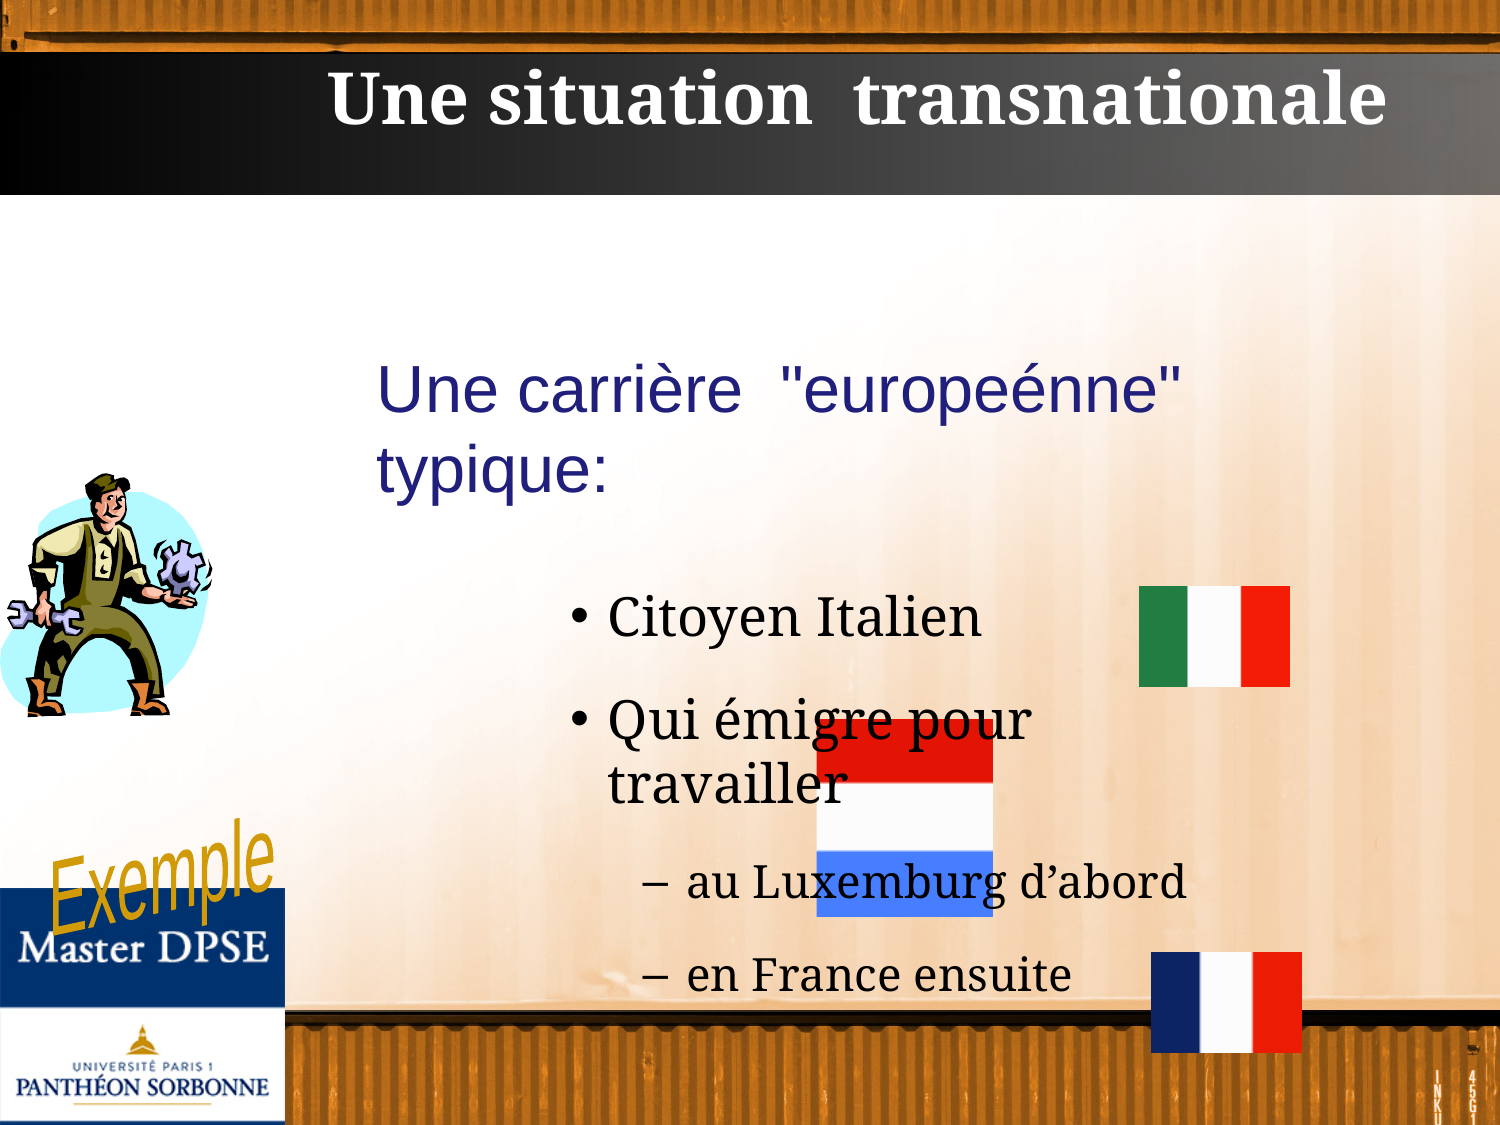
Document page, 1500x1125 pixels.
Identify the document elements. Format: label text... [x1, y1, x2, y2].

list Citoyen Italien Qui émigre pour travailler au Luxemburg d’abord en France ensuite [549, 574, 1238, 1001]
title Une situation transnationale [312, 45, 1425, 233]
picture [0, 0, 1500, 1125]
text_box Une carrière "europeénne" typique: [362, 337, 1218, 513]
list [816, 719, 993, 917]
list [0, 472, 215, 720]
